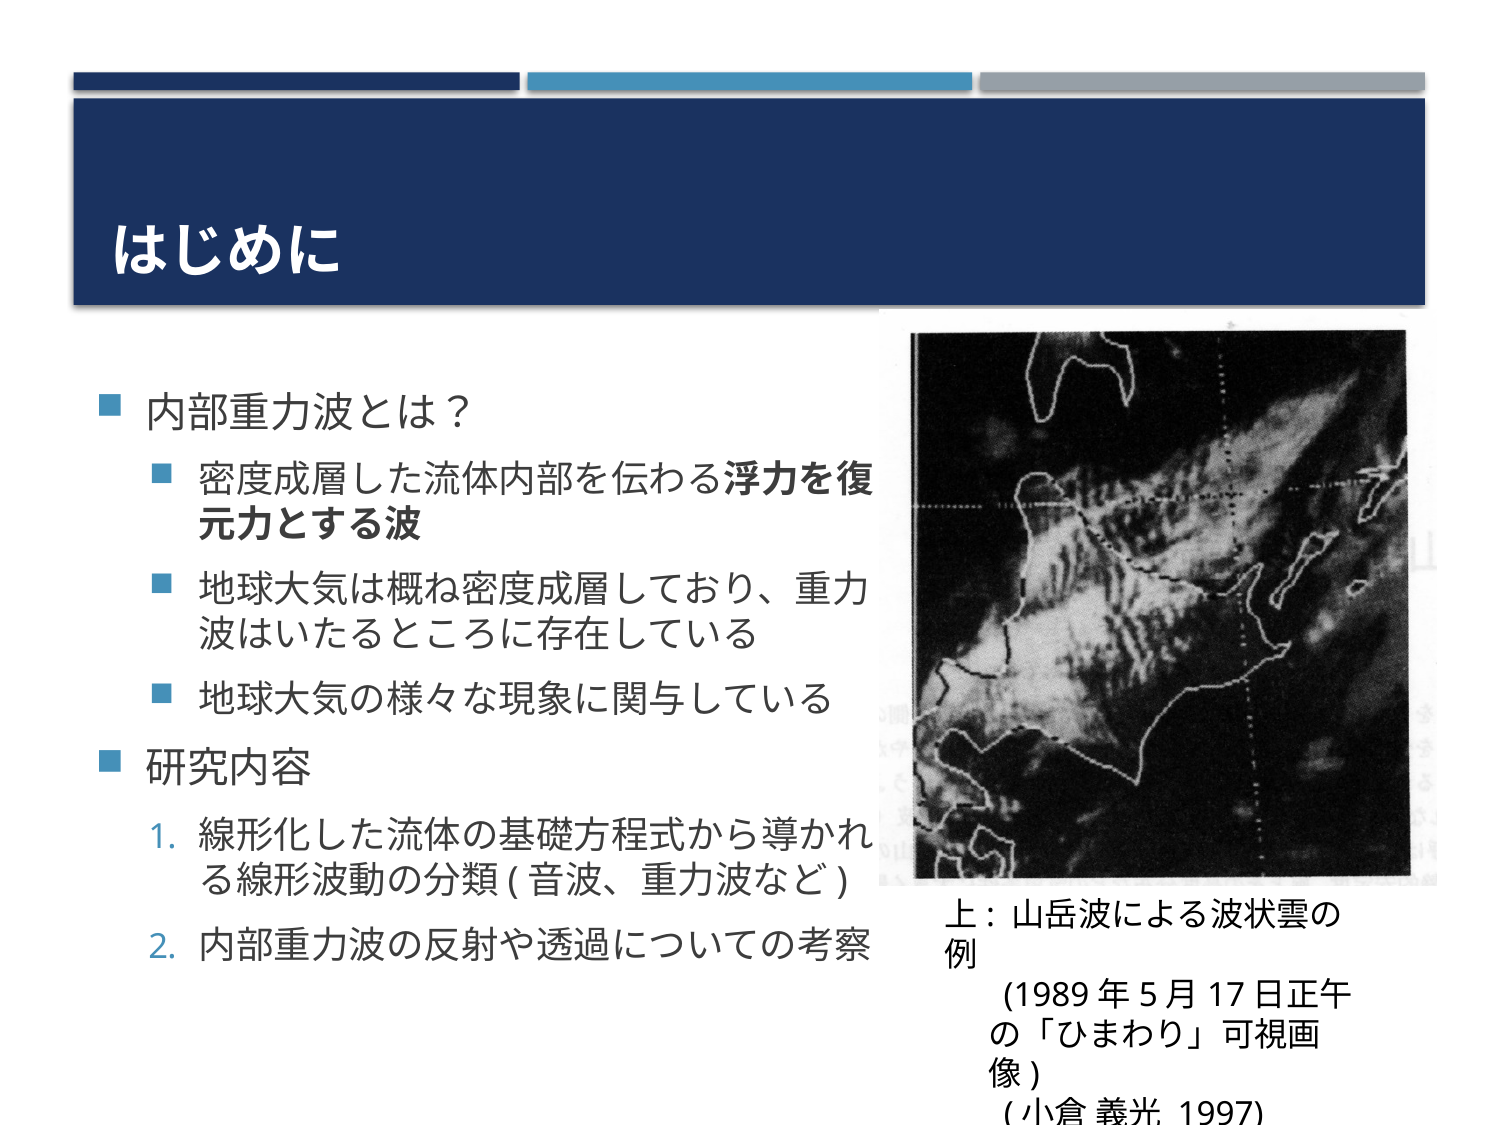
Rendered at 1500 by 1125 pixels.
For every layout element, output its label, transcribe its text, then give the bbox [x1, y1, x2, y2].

title はじめに [95, 112, 1406, 291]
list 内部重力波とは？ 密度成層した流体内部を伝わる浮力を復元力とする波 地球大気は概ね密度成層しており、重力波はいたるところに存在している 地球大気の様々な現象に関与している 研究内容 線形化した流体の基礎方程式から導かれる線形波動の分類(音波、重力波など) 内部重力波の反射や透過についての考察 [80, 327, 905, 1025]
picture [878, 309, 1438, 887]
text_box 上: 山岳波による波状雲の例 (1989年5月17日正午の「ひまわり」可視画像) (小倉 義光 1997) [930, 895, 1386, 1125]
